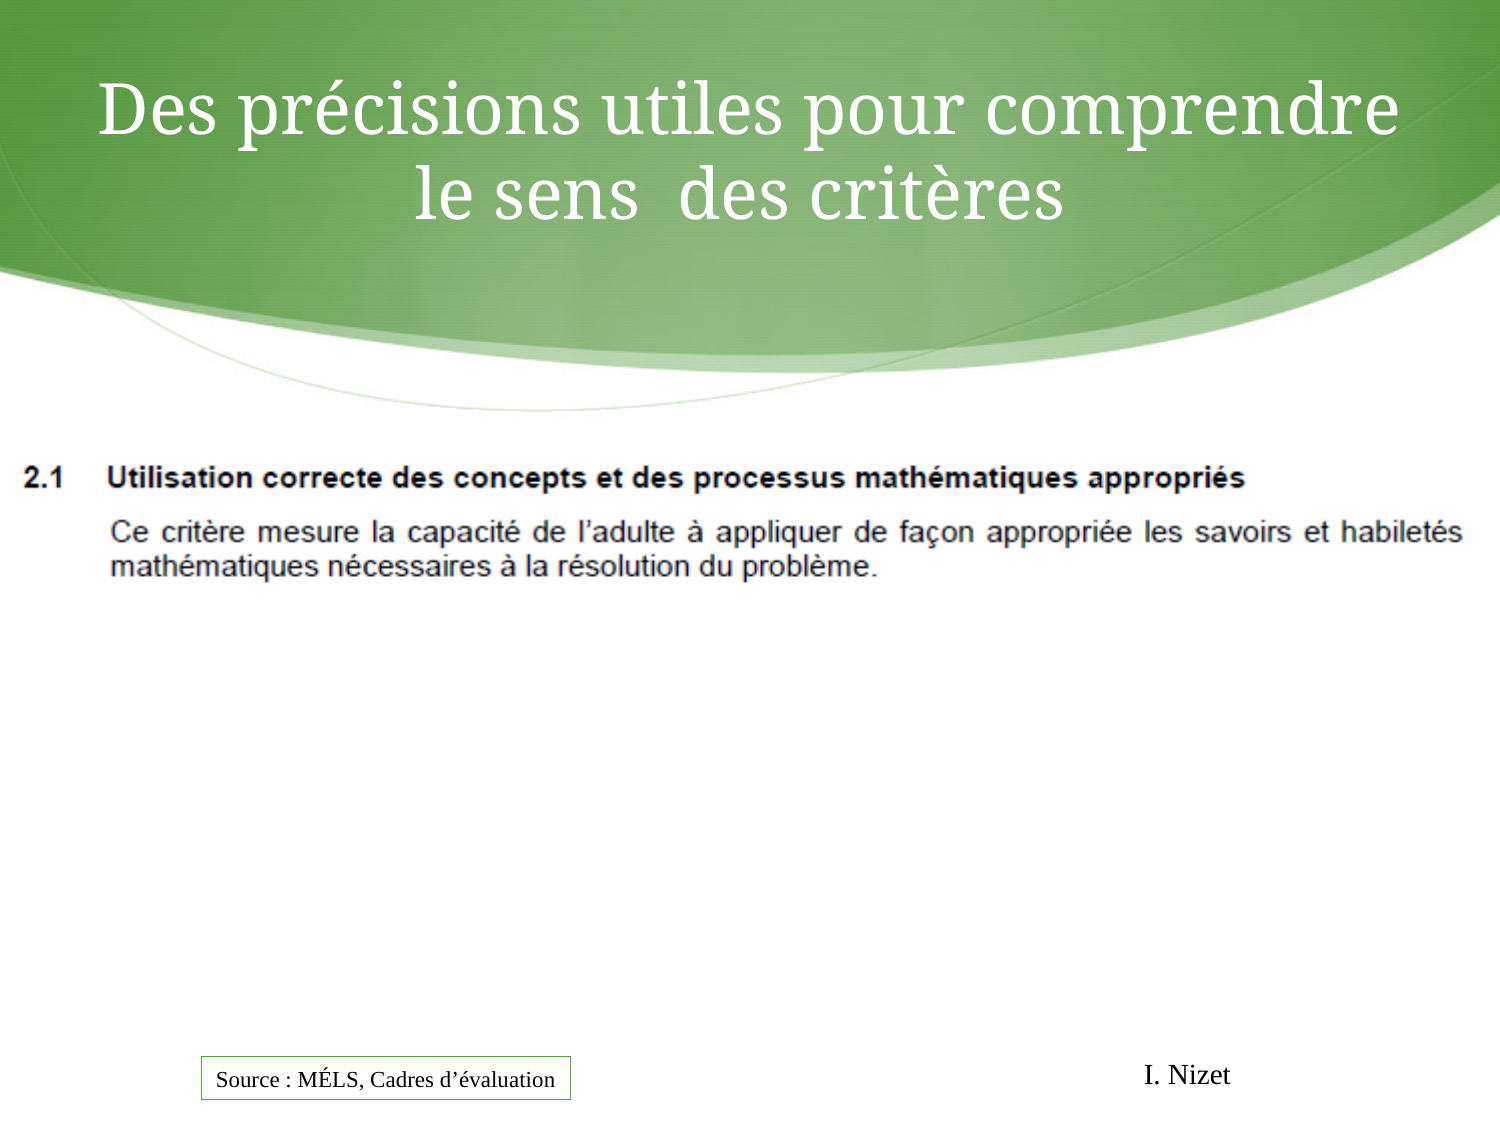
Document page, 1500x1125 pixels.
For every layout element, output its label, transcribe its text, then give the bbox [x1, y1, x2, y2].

text_box Source : MÉLS, Cadres d’évaluation [201, 1056, 571, 1100]
text_box Des précisions utiles pour comprendre le sens des critères [74, 56, 1425, 245]
picture [0, 439, 1500, 612]
footer I. Nizet [949, 1042, 1425, 1103]
